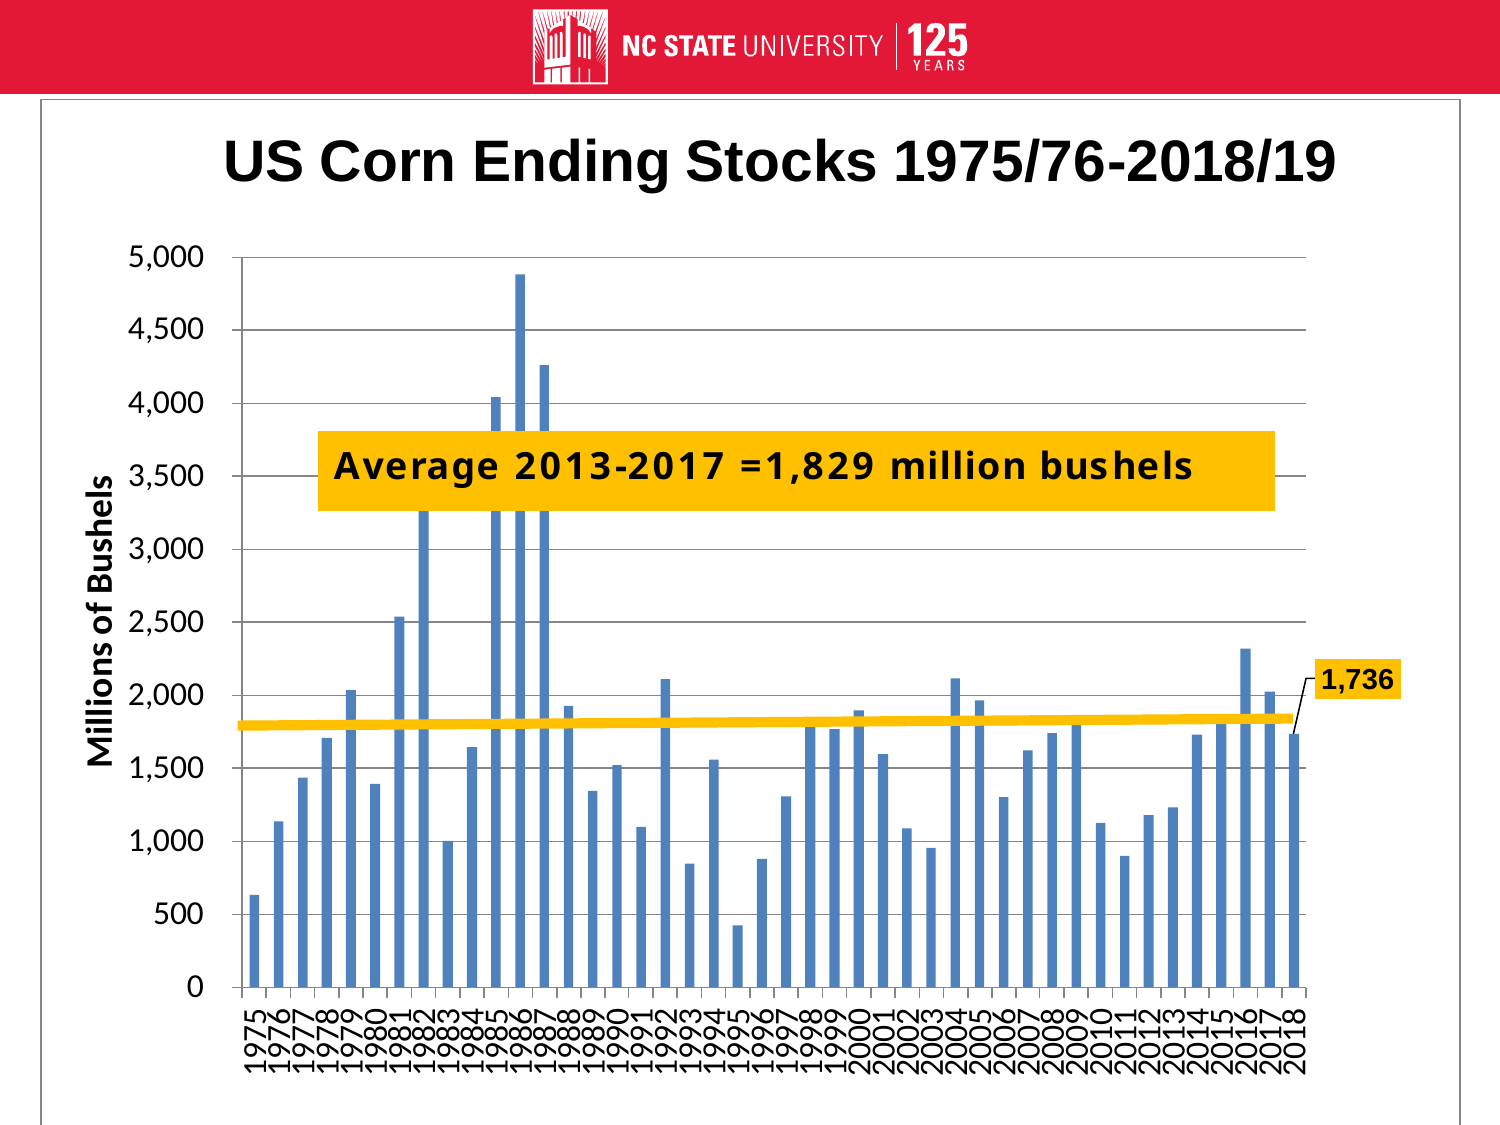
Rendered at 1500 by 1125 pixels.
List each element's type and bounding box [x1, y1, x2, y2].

text_box [32, 90, 1468, 1125]
